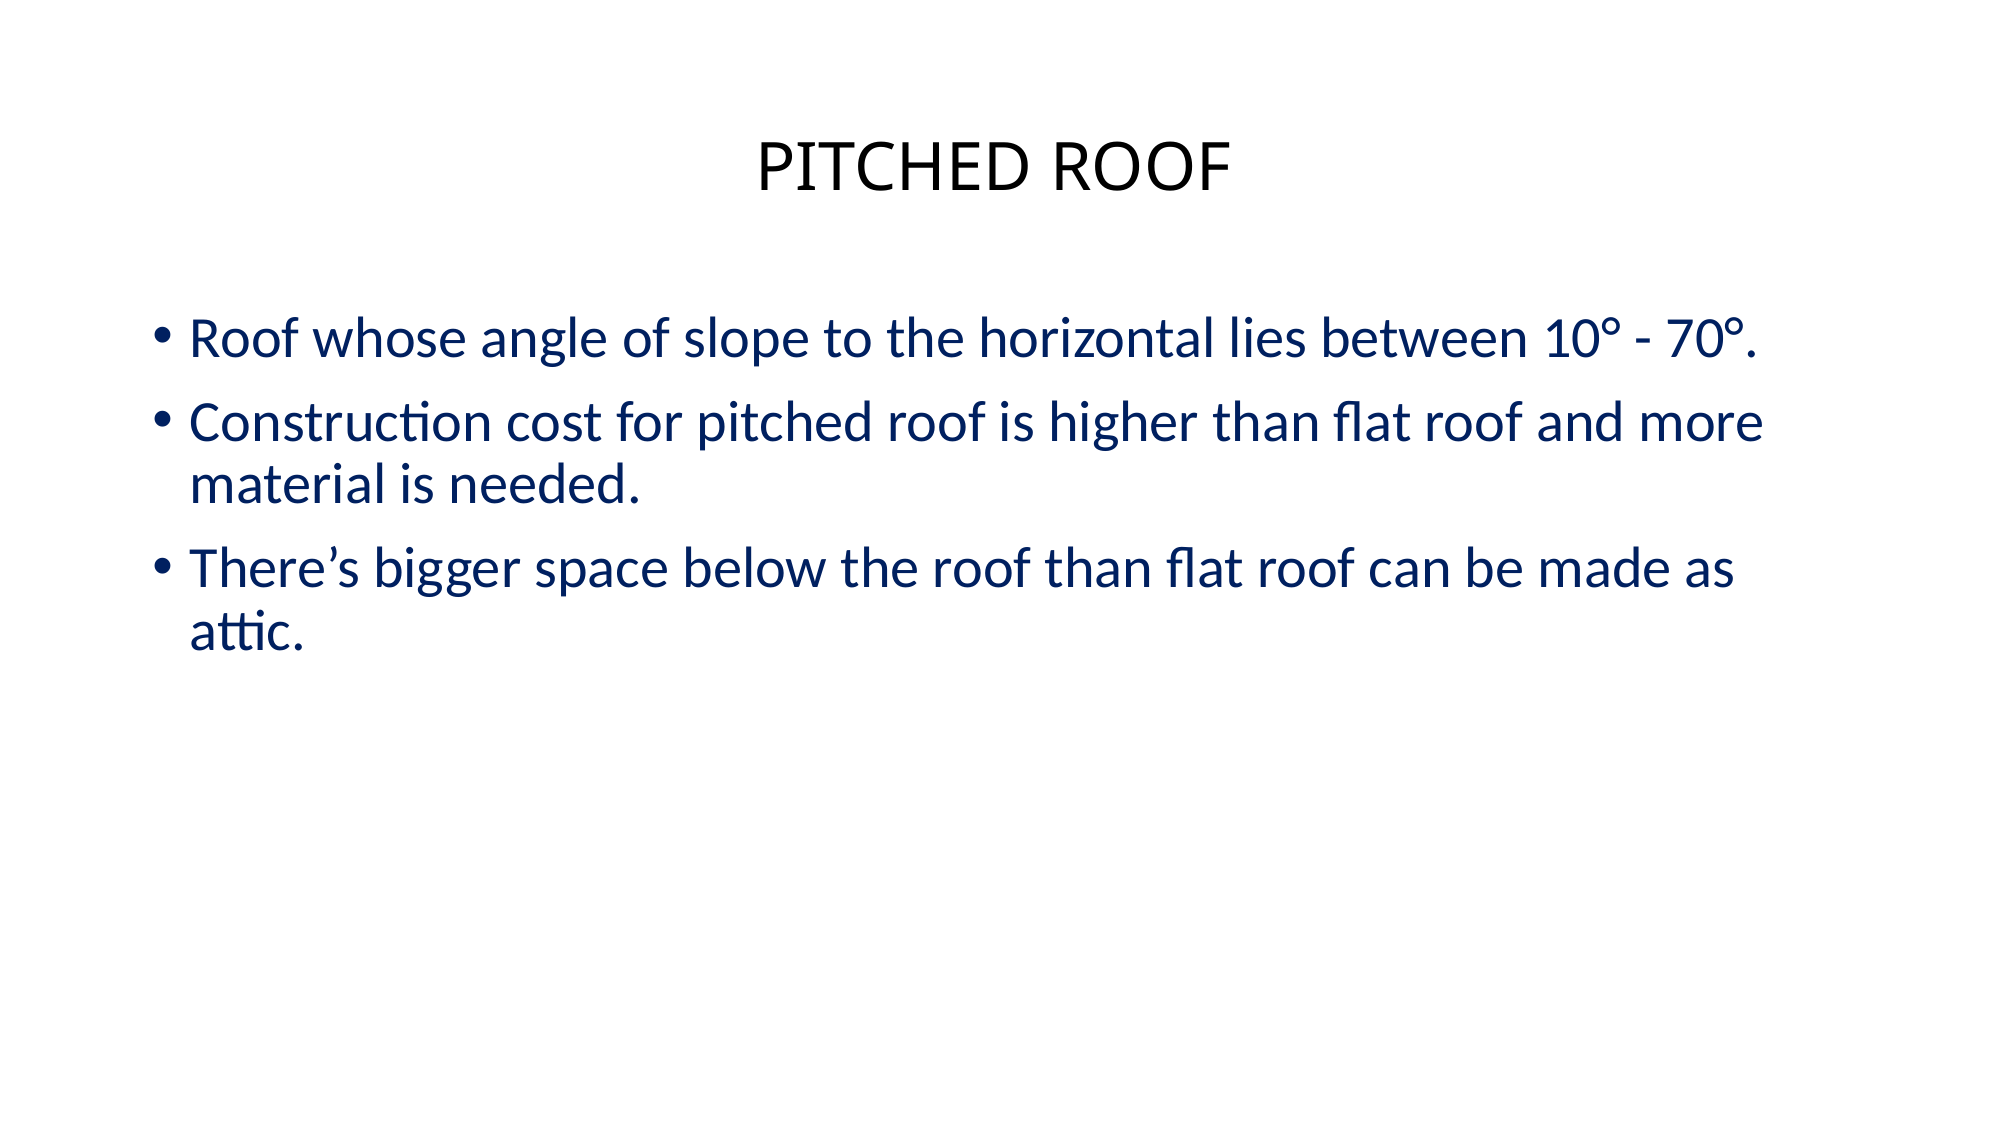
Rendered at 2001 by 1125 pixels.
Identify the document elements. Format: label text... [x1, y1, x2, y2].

list Roof whose angle of slope to the horizontal lies between 10° - 70°. Construction cost for pitched roof is higher than flat roof and more material is needed. There’s bigger space below the roof than flat roof can be made as attic. [137, 299, 1863, 1014]
title PITCHED ROOF [287, 125, 1700, 213]
